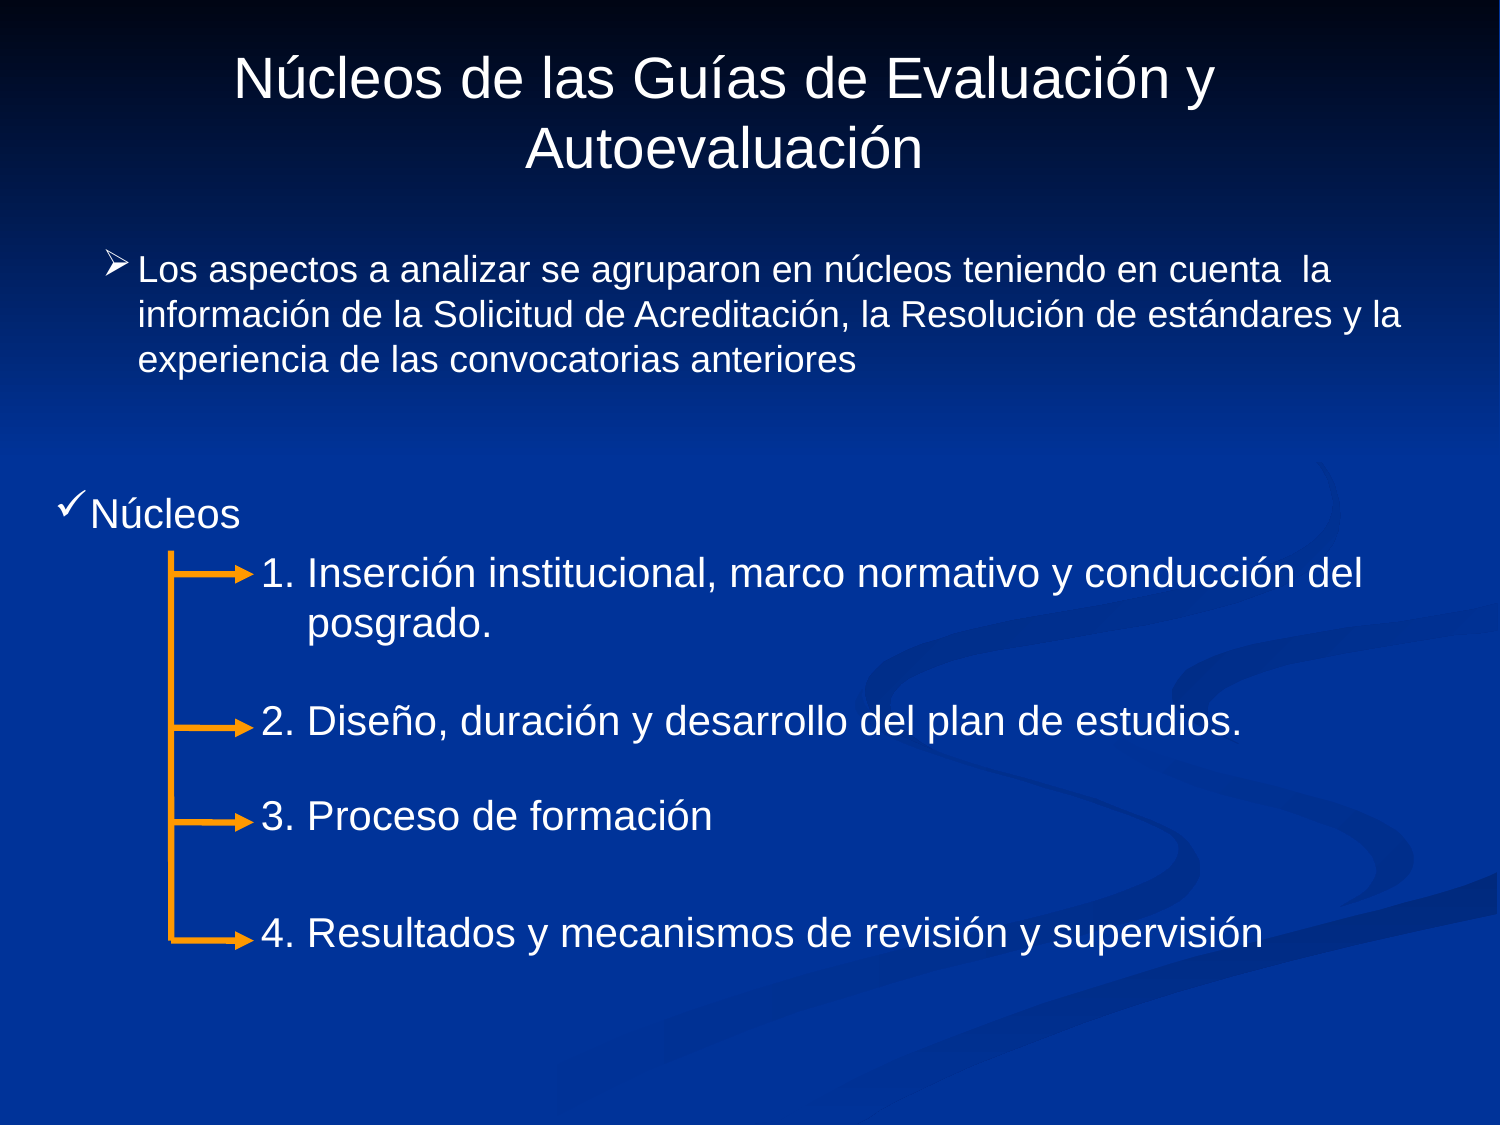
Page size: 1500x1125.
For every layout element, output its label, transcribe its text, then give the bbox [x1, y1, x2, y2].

text_box Núcleos de las Guías de Evaluación y Autoevaluación [99, 62, 1350, 158]
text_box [0, 479, 1463, 965]
text_box Los aspectos a analizar se agruparon en núcleos teniendo en cuenta la información de la Solicitud de Acreditación, la Resolución de estándares y la experiencia de las convocatorias anteriores [87, 237, 1438, 388]
